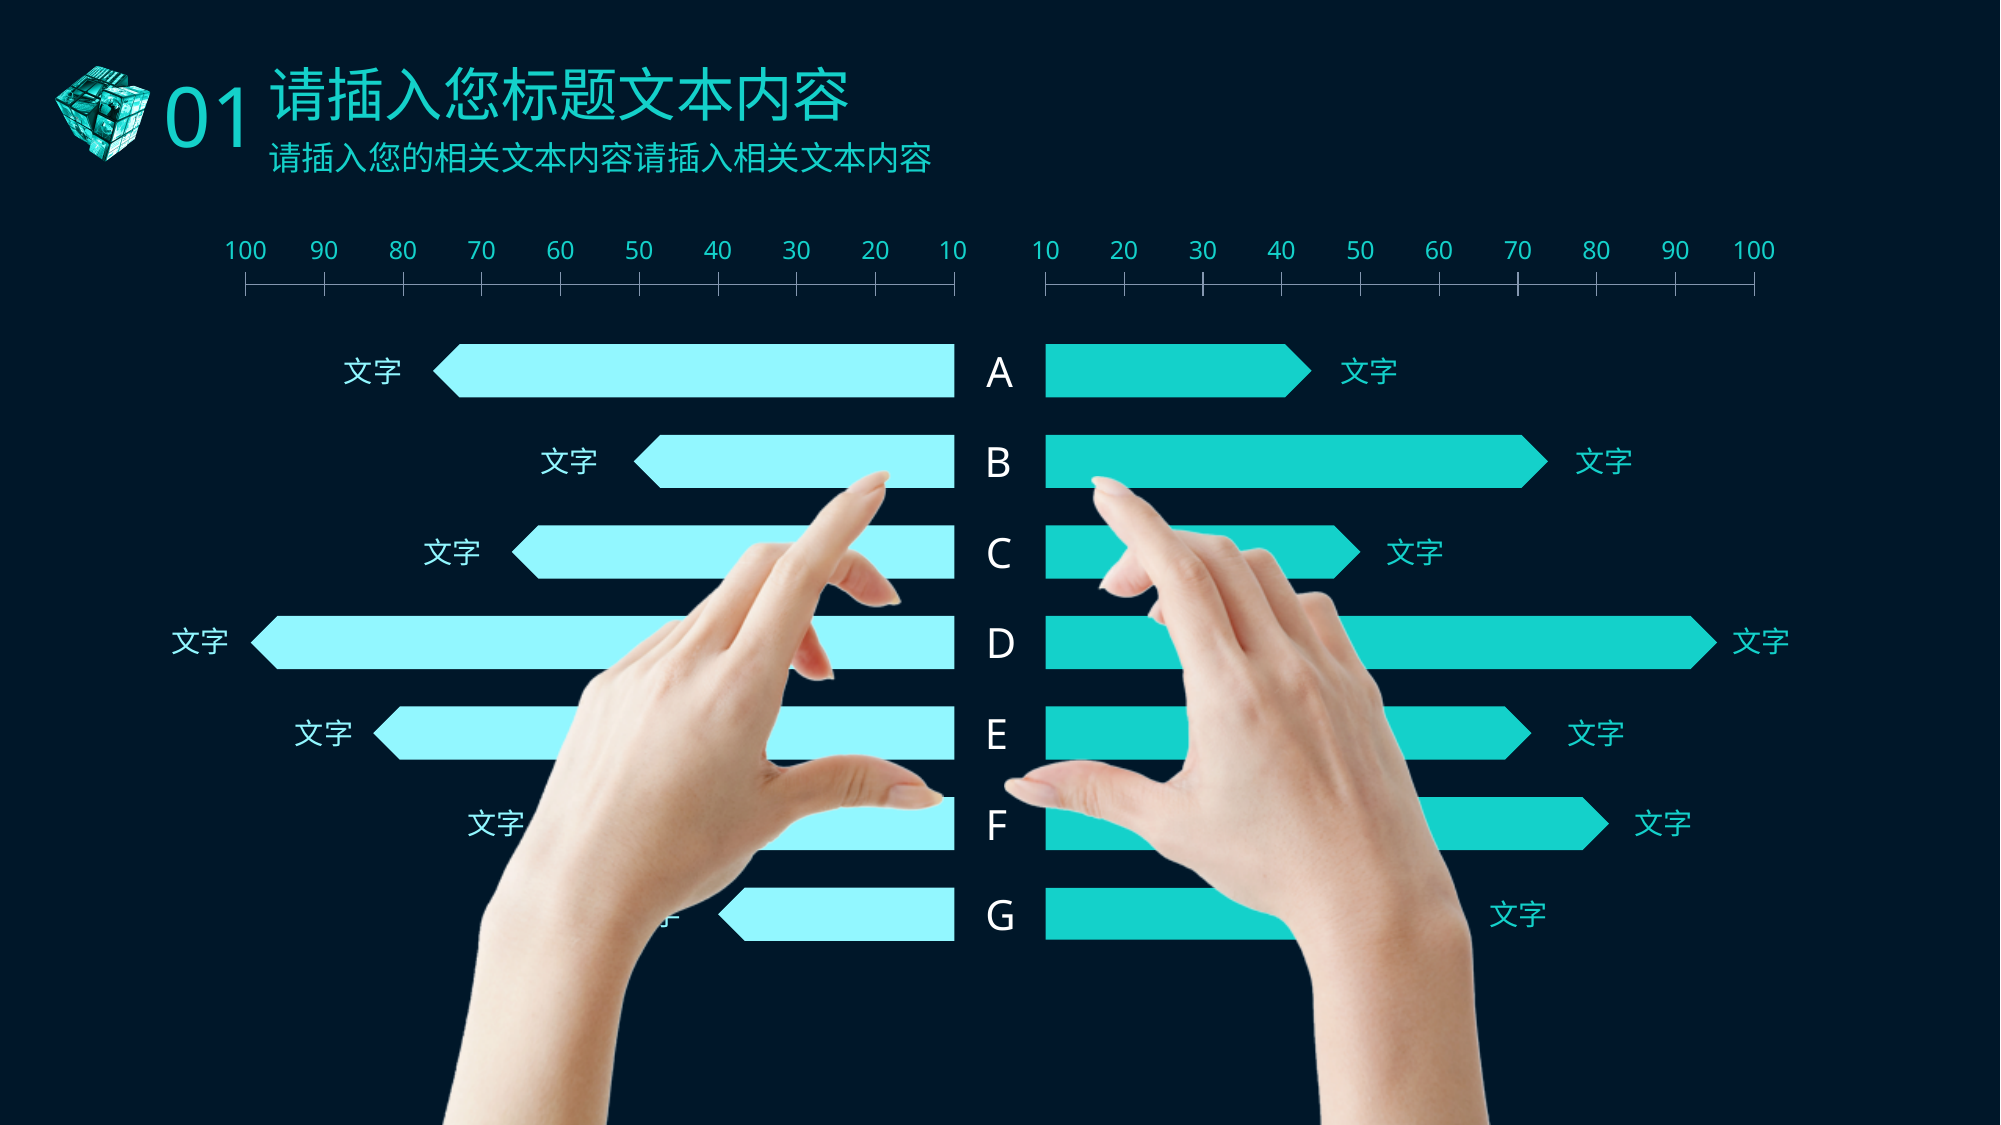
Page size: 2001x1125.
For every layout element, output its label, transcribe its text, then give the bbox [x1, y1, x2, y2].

text_box 60 [1410, 227, 1469, 272]
text_box 文字 [408, 526, 441, 577]
text_box F [970, 790, 1004, 856]
text_box 100 [209, 227, 282, 272]
text_box [371, 705, 441, 761]
text_box [431, 343, 956, 399]
text_box [1491, 614, 1717, 671]
text_box [1491, 796, 1611, 852]
text_box 文字 [280, 707, 369, 758]
text_box [1044, 433, 1550, 490]
text_box A [971, 338, 1029, 403]
text_box [1491, 705, 1533, 761]
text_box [1045, 272, 1755, 296]
text_box 70 [1488, 227, 1548, 272]
text_box 10 [924, 227, 983, 272]
text_box 90 [295, 227, 354, 272]
picture [0, 0, 2000, 1125]
text_box 40 [1252, 227, 1311, 272]
text_box [944, 886, 956, 942]
text_box 文字 [156, 615, 246, 666]
text_box [632, 433, 956, 490]
text_box 50 [610, 227, 669, 272]
text_box 文字 [1325, 345, 1415, 396]
text_box B [969, 428, 1027, 494]
text_box 30 [1173, 227, 1233, 272]
text_box 100 [1717, 227, 1791, 272]
text_box C [971, 519, 1004, 584]
text_box [944, 796, 956, 852]
text_box 文字 [525, 436, 615, 470]
text_box 文字 [1552, 707, 1641, 758]
text_box 30 [767, 227, 827, 272]
text_box 文字 [1560, 436, 1650, 486]
text_box 文字 [1491, 888, 1564, 939]
text_box 80 [374, 227, 433, 272]
text_box 20 [846, 227, 905, 272]
text_box [1044, 343, 1314, 399]
text_box 80 [1567, 227, 1626, 272]
text_box 40 [689, 227, 748, 272]
text_box 60 [531, 227, 590, 272]
text_box [249, 614, 441, 671]
text_box 20 [1095, 227, 1154, 272]
text_box 文字 [329, 345, 418, 396]
text_box 70 [452, 227, 512, 272]
text_box G [970, 881, 1004, 947]
text_box 90 [1646, 227, 1705, 272]
text_box 50 [1331, 227, 1390, 272]
text_box [944, 705, 956, 761]
text_box [944, 524, 956, 580]
text_box E [970, 700, 1004, 766]
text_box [245, 272, 955, 296]
text_box 文字 [1717, 615, 1806, 666]
text_box 10 [1016, 227, 1075, 272]
text_box [944, 614, 956, 671]
text_box 文字 [1619, 798, 1708, 849]
text_box D [970, 609, 1004, 675]
